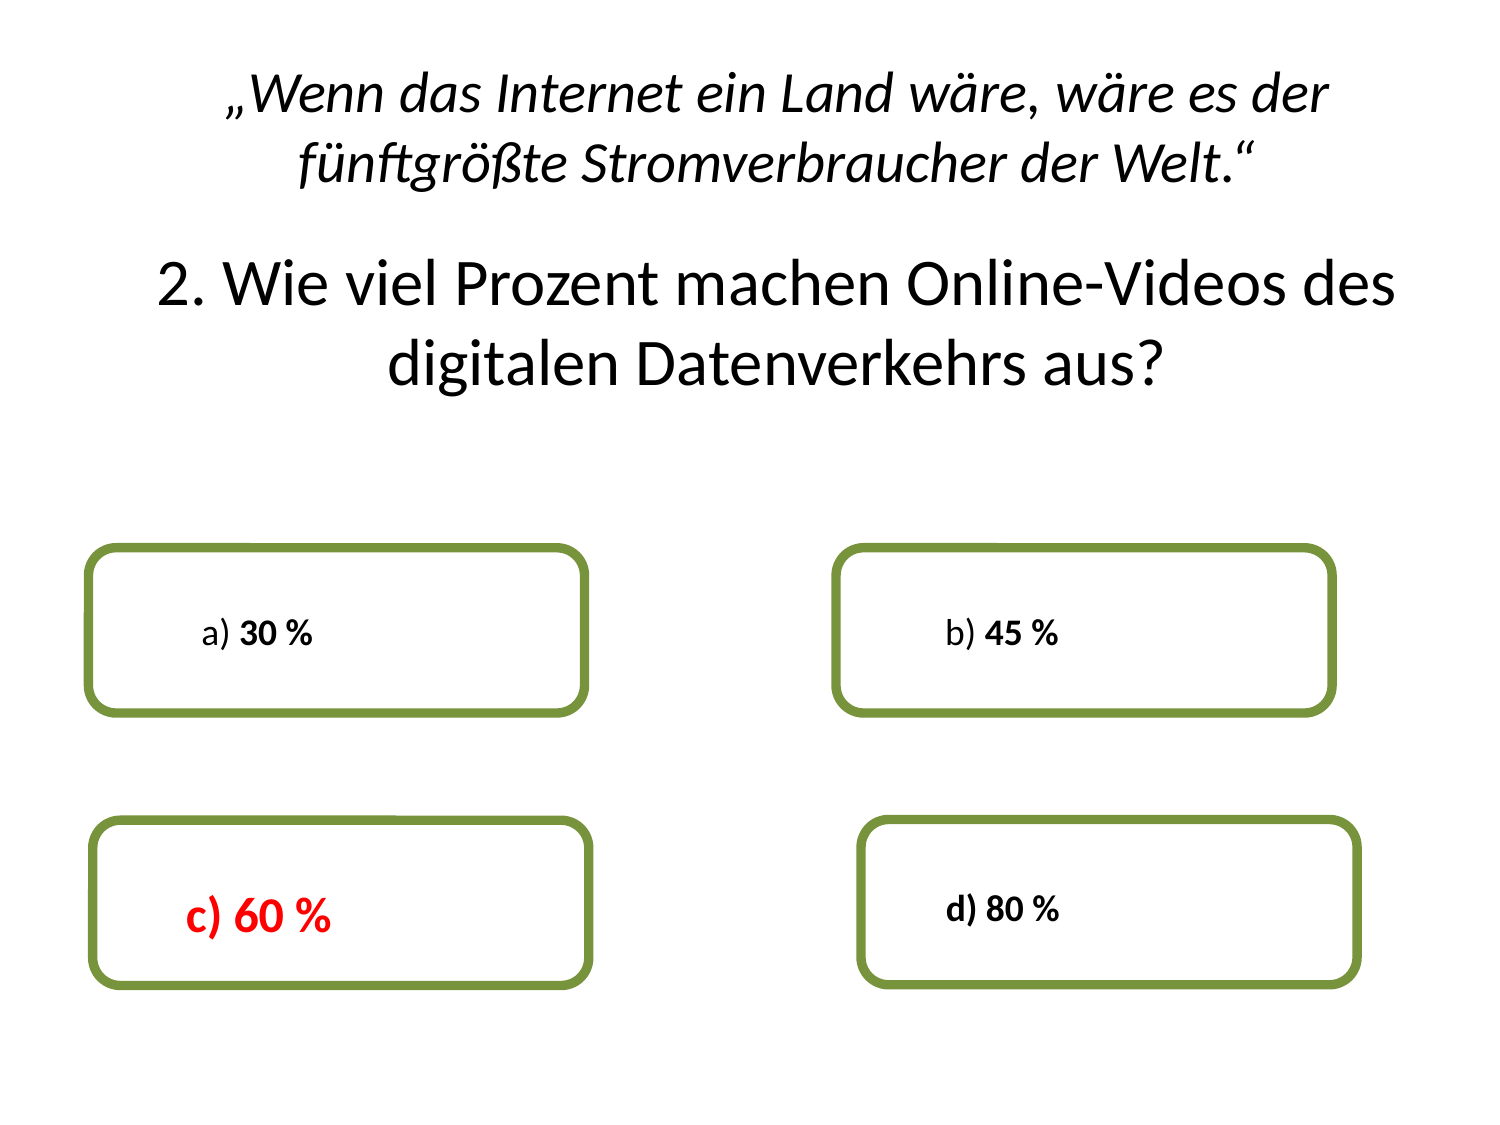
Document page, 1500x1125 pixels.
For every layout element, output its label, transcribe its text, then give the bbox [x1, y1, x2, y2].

text_box [858, 817, 1360, 987]
text_box d) 80 % [931, 876, 1239, 936]
text_box c) 60 % [171, 875, 455, 951]
text_box „Wenn das Internet ein Land wäre, wäre es der fünftgrößte Stromverbraucher der Welt.“ 2. Wie viel Prozent machen Online-Videos des digitalen Datenverkehrs aus? [80, 172, 1474, 361]
text_box [86, 545, 587, 716]
text_box a) 30 % [186, 600, 538, 661]
text_box [833, 545, 1335, 716]
text_box [90, 818, 591, 988]
text_box b) 45 % [930, 600, 1251, 661]
